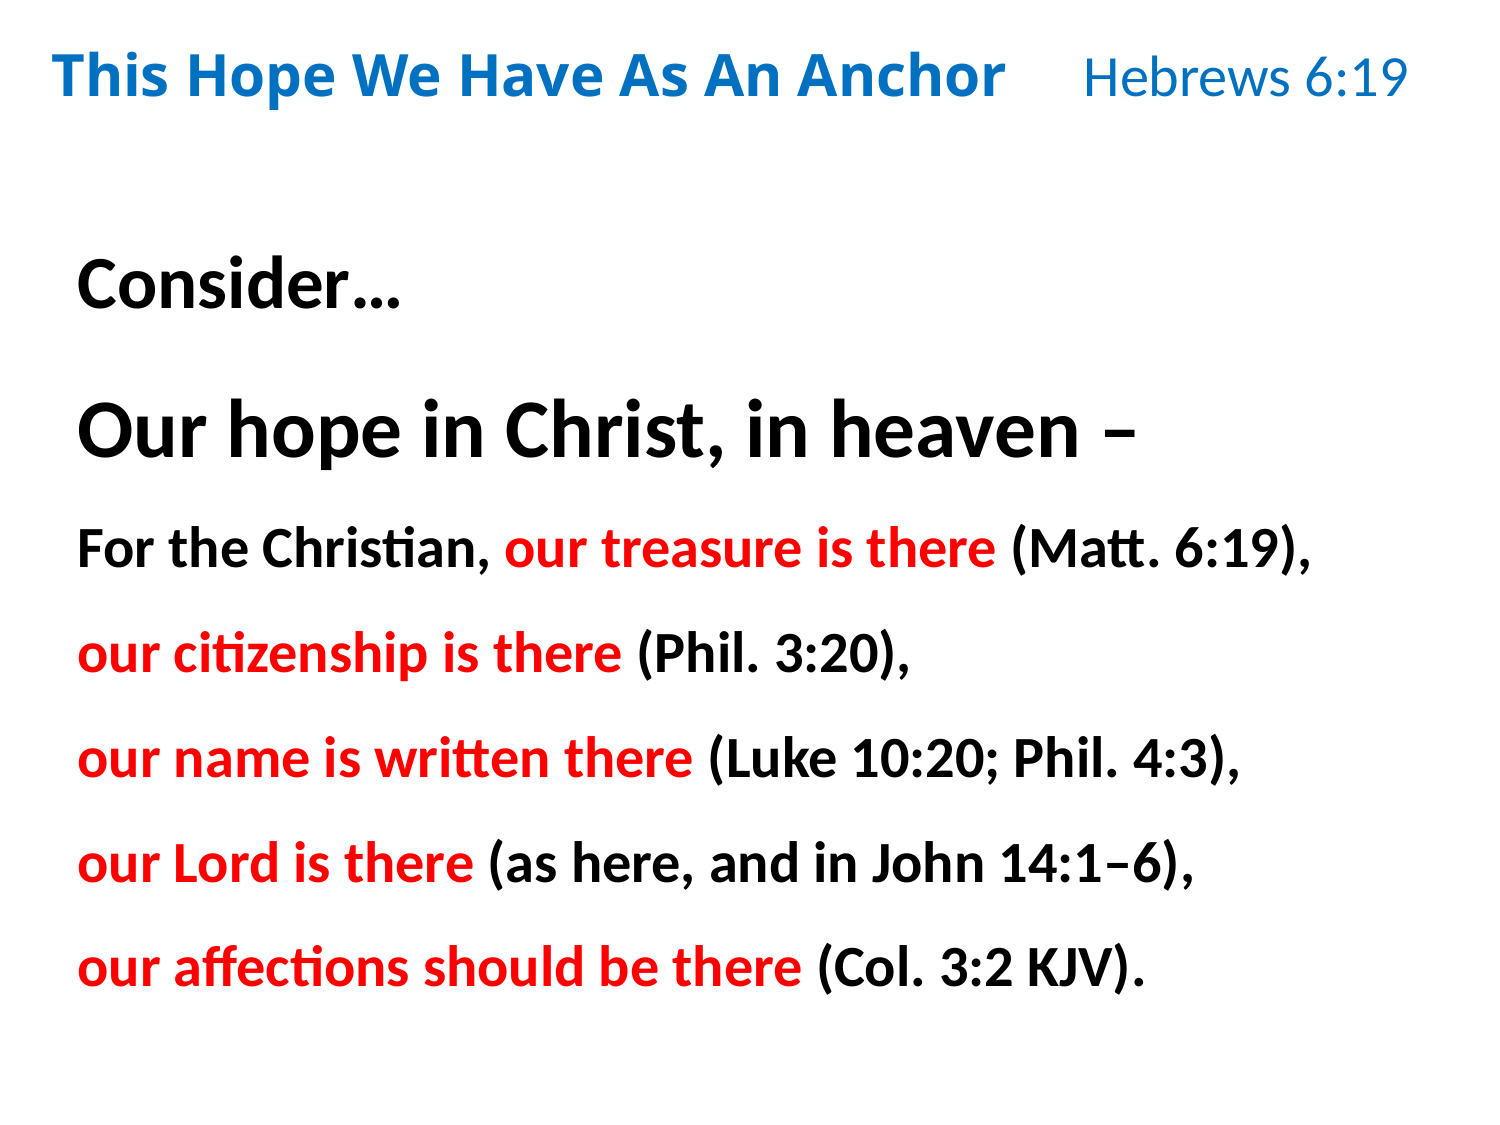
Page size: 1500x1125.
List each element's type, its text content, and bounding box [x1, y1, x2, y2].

text_box This Hope We Have As An Anchor Hebrews 6:19 [0, 30, 1500, 115]
text_box Consider… Our hope in Christ, in heaven – For the Christian, our treasure is there (Matt. 6:19), our citizenship is there (Phil. 3:20), our name is written there (Luke 10:20; Phil. 4:3), our Lord is there (as here, and in John 14:1–6), our affections should be there (Col. 3:2 KJV). [62, 115, 1449, 1076]
